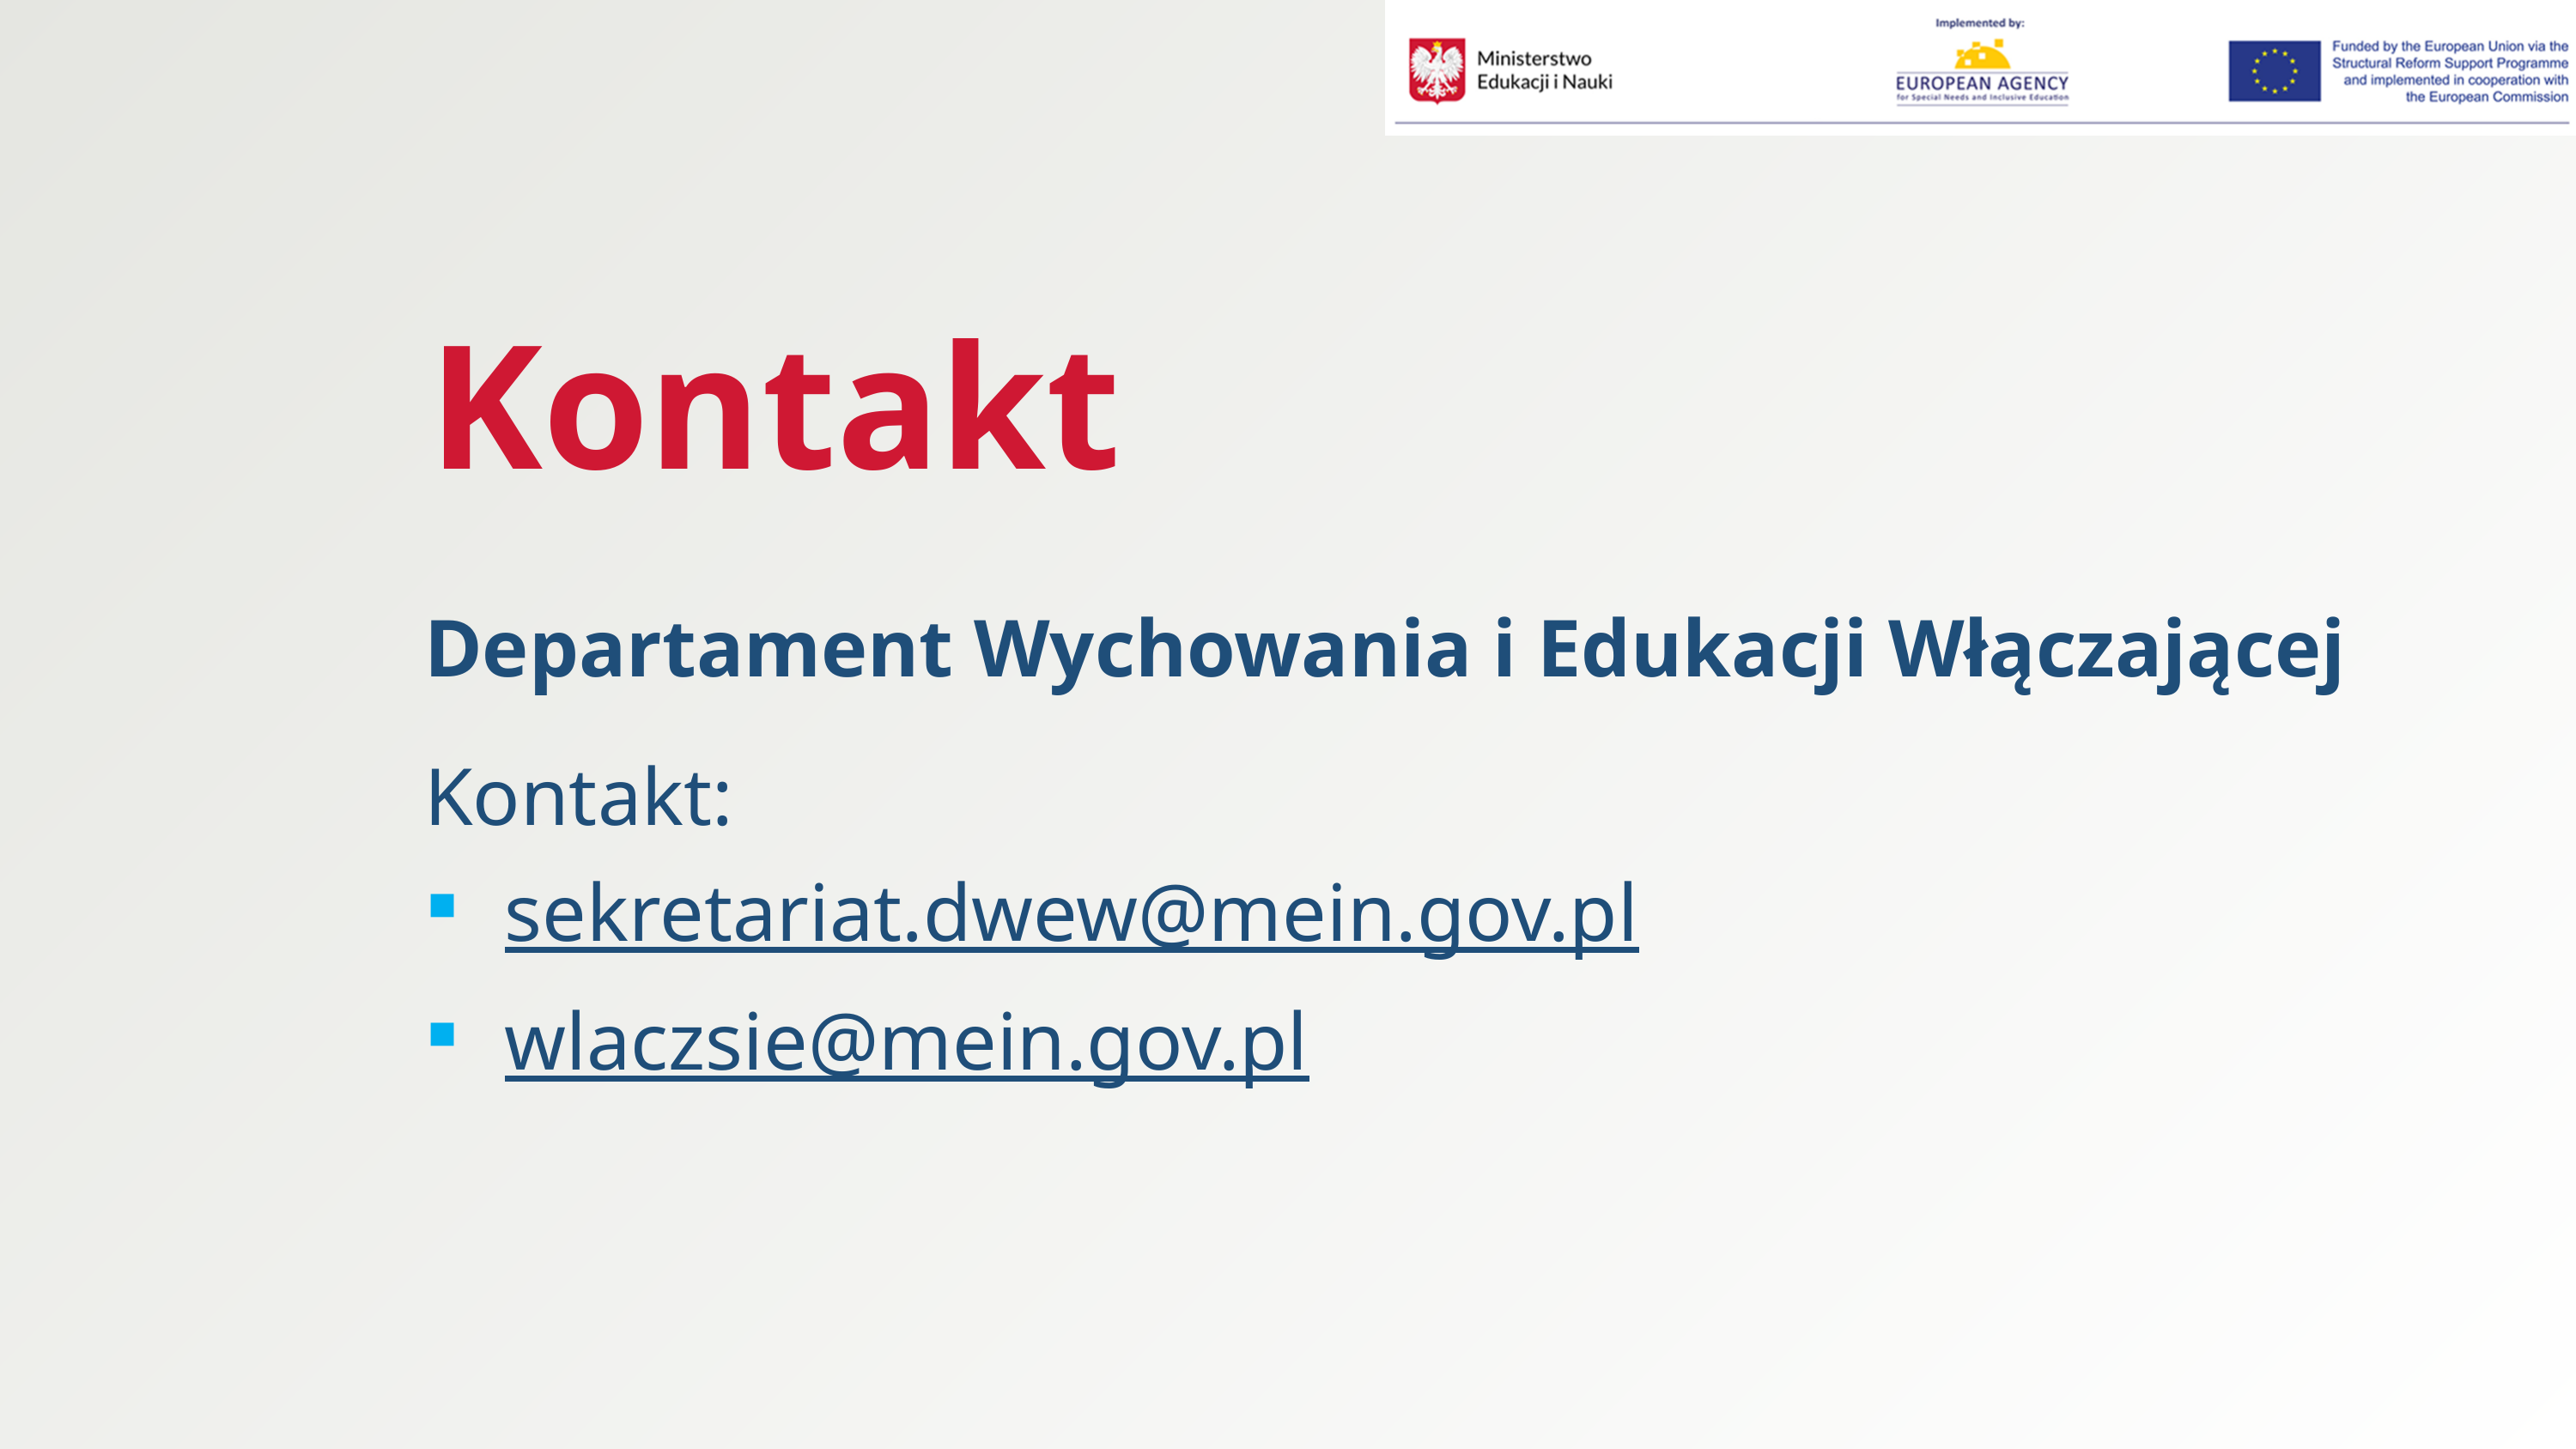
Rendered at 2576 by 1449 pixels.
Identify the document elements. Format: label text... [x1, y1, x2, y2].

text_box Departament Wychowania i Edukacji Włączającej Kontakt: sekretariat.dwew@mein.gov.pl wlaczsie@mein.gov.pl [411, 591, 2563, 1105]
title Kontakt [334, 215, 1216, 719]
picture [1385, 0, 2576, 136]
